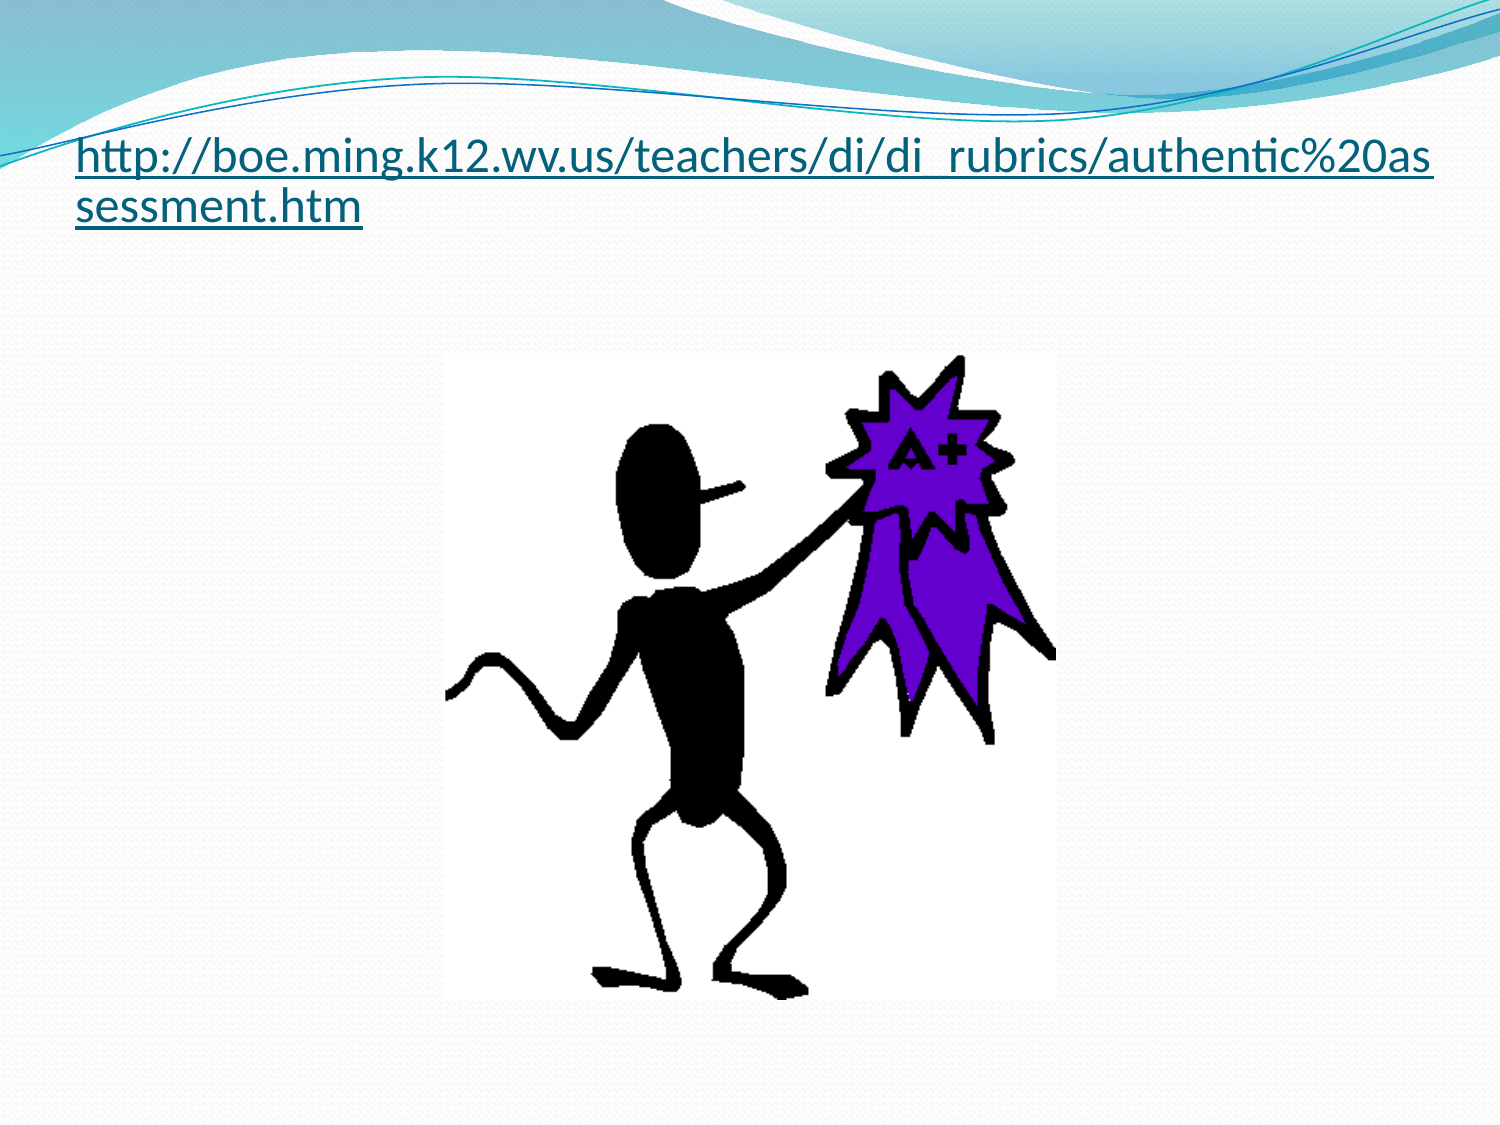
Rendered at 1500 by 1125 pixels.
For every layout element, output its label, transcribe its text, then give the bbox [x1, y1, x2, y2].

title http://boe.ming.k12.wv.us/teachers/di/di_rubrics/authentic%20assessment.htm [75, 115, 1425, 176]
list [444, 354, 1056, 1001]
title http://boe.ming.k12.wv.us/teachers/di/di_rubrics/authentic%20assessment.htm [75, 179, 1425, 303]
